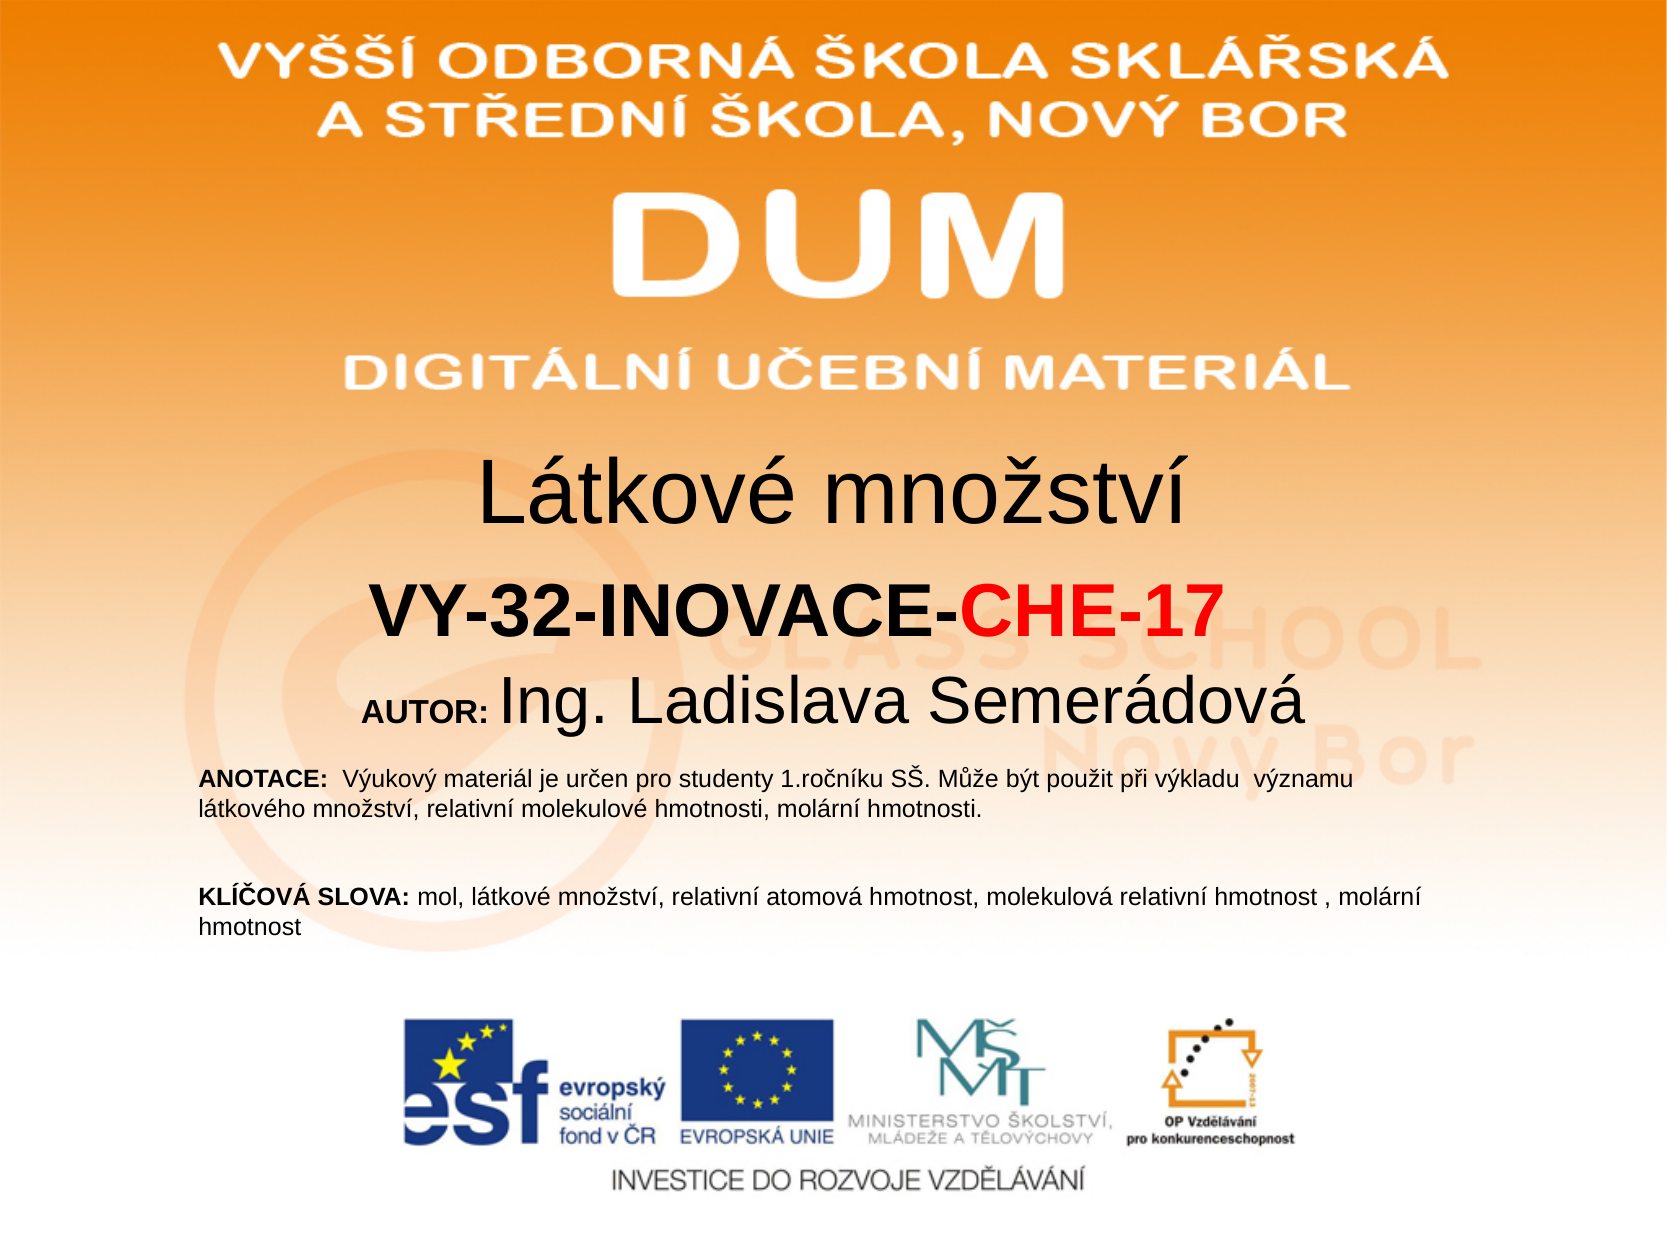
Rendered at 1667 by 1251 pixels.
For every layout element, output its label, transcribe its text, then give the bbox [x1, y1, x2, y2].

picture [0, 0, 1667, 1250]
text_box VY-32-INOVACE-CHE-17 [148, 554, 1448, 660]
text_box ANOTACE: Výukový materiál je určen pro studenty 1.ročníku SŠ. Může být použit při výkladu významu látkového množství, relativní molekulové hmotnosti, molární hmotnosti. [183, 754, 1483, 830]
title Látkové množství [124, 353, 1542, 622]
text_box KLÍČOVÁ SLOVA: mol, látkové množství, relativní atomová hmotnost, molekulová relativní hmotnost , molární hmotnost [183, 873, 1483, 948]
subtitle AUTOR: Ing. Ladislava Semerádová [249, 660, 1417, 754]
